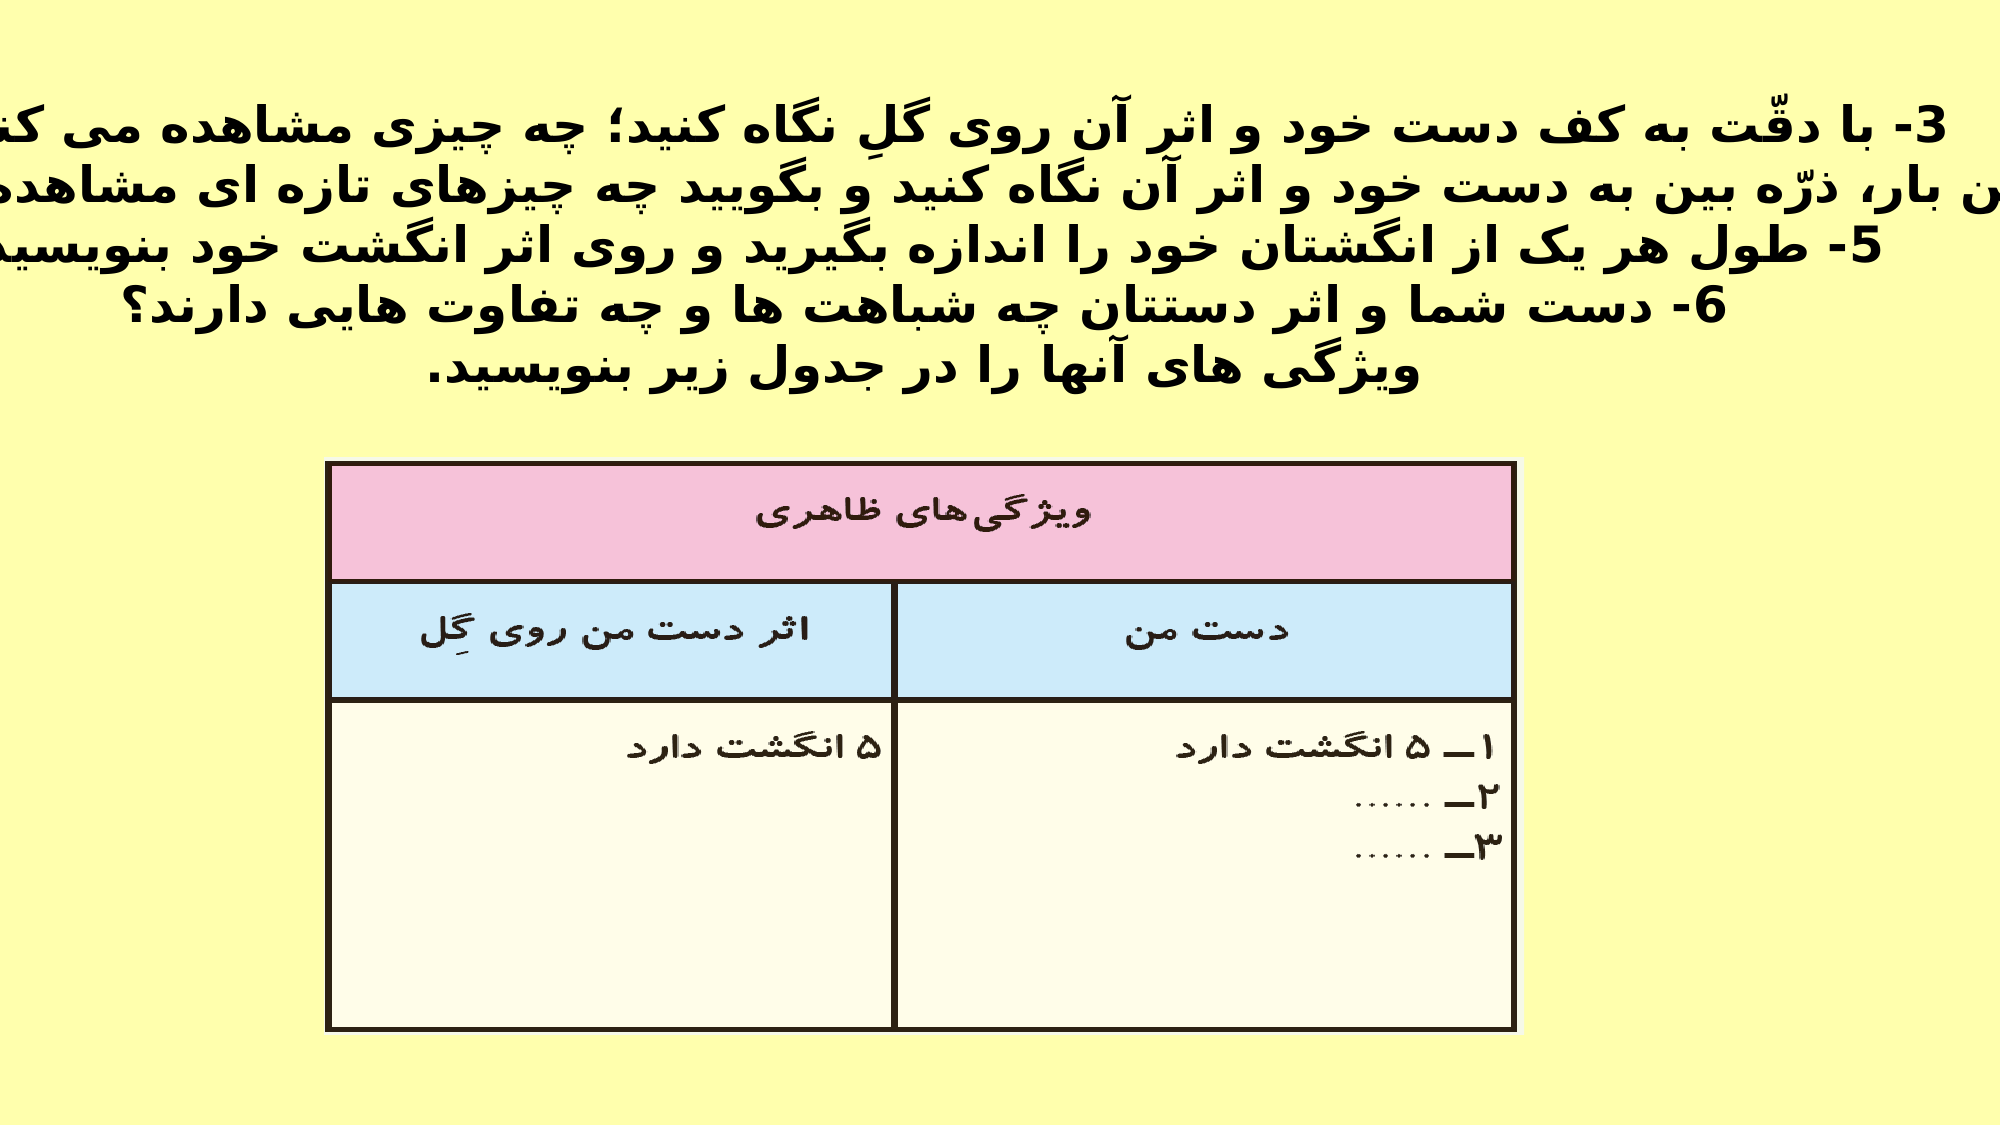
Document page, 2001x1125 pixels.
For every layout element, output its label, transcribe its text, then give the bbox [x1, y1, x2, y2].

text_box 3- با دقّت به کف دست خود و اثر آن روی گلِ نگاه کنید؛ چه چیزی مشاهده می کنید؟ 4- این بار، ذرّه بین به دست خود و اثر آن نگاه کنید و بگویید چه چیزهای تازه ای مشاهده می کنید. 5- طول هر یک از انگشتان خود را اندازه بگیرید و روی اثر انگشت خود بنویسید. 6- دست شما و اثر دستتان چه شباهت ها و چه تفاوت هایی دارند؟ ویژگی های آنها را در جدول زیر بنویسید. [0, 84, 2000, 400]
picture [324, 457, 1525, 1035]
